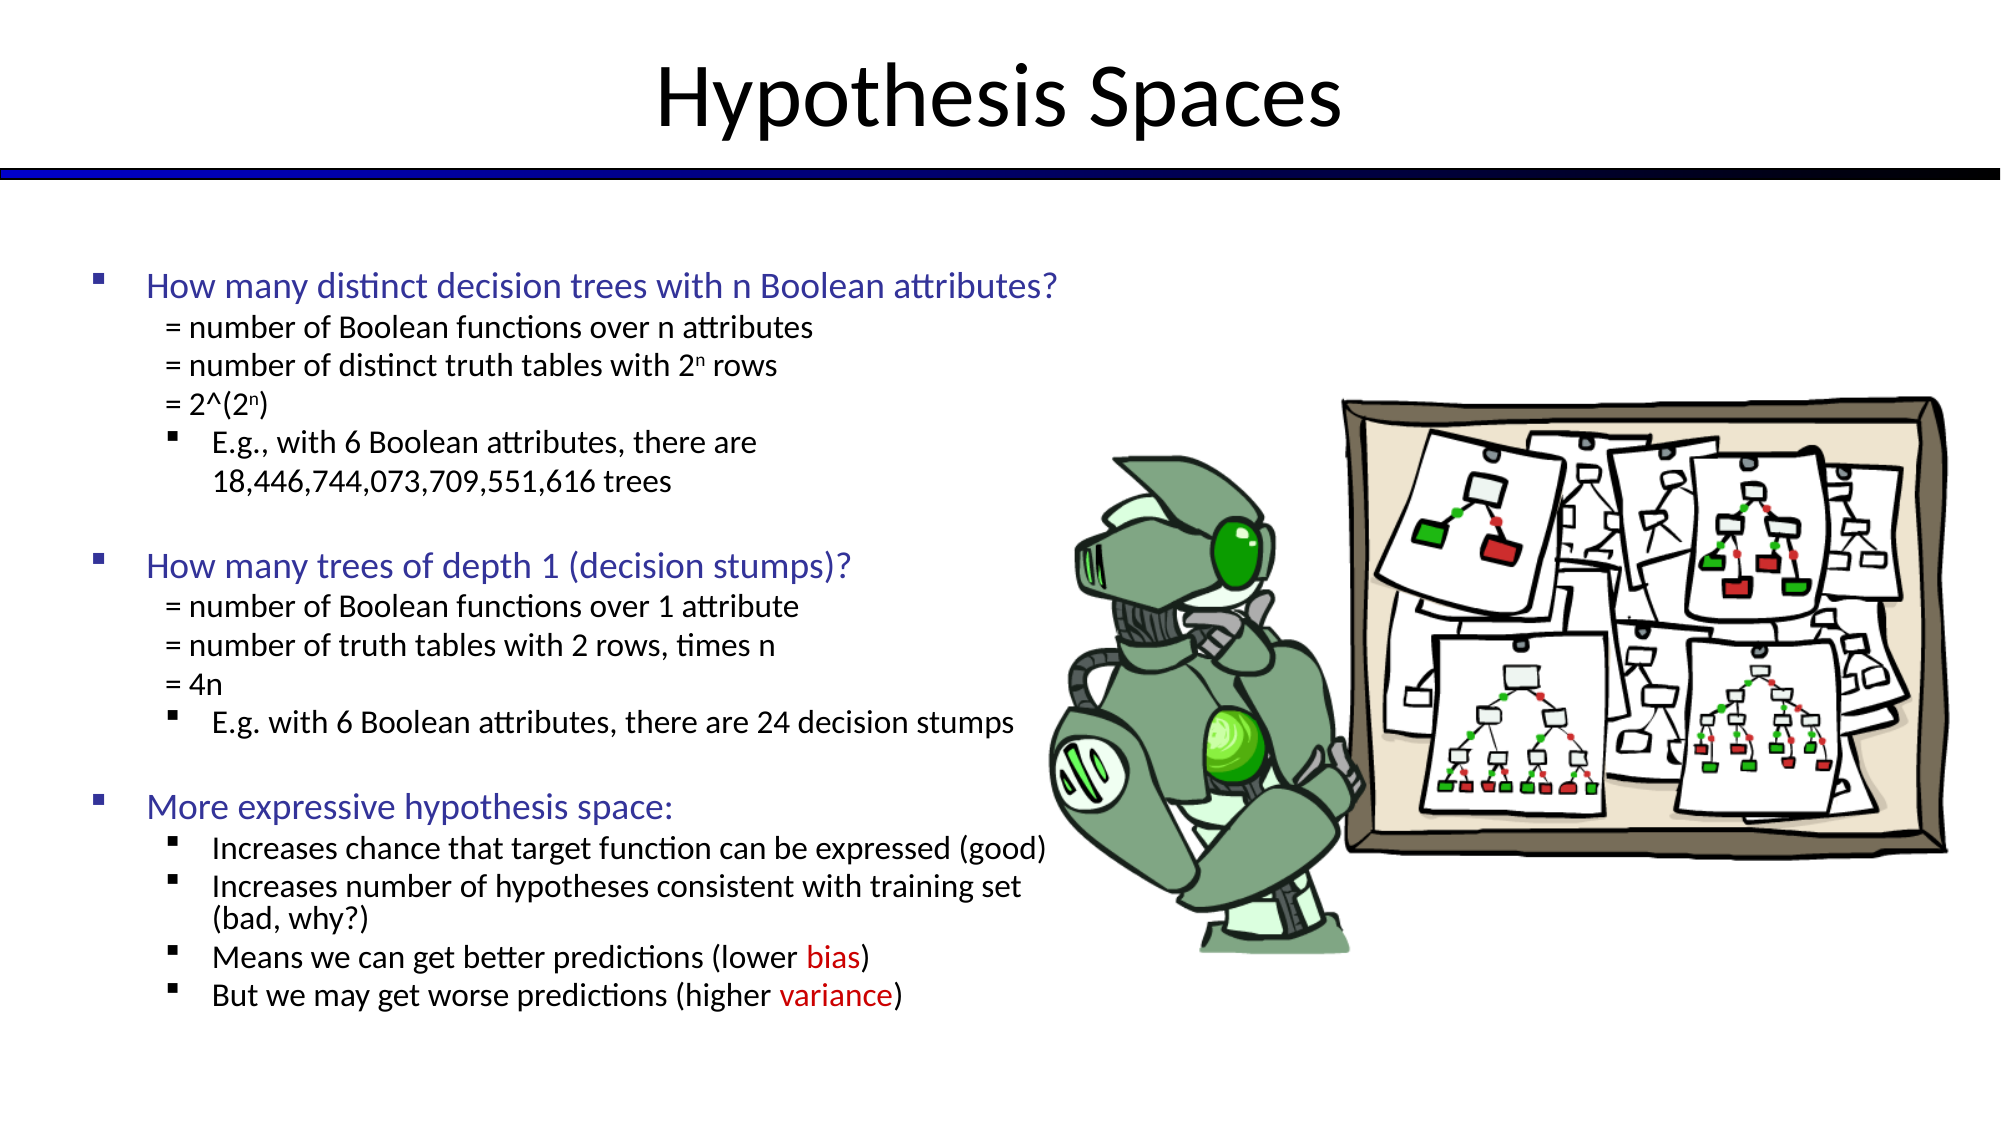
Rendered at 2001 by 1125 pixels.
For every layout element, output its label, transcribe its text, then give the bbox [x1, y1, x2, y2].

list How many distinct decision trees with n Boolean attributes? = number of Boolean functions over n attributes = number of distinct truth tables with 2n rows = 2^(2n) E.g., with 6 Boolean attributes, there are 18,446,744,073,709,551,616 trees How many trees of depth 1 (decision stumps)? = number of Boolean functions over 1 attribute = number of truth tables with 2 rows, times n = 4n E.g. with 6 Boolean attributes, there are 24 decision stumps More expressive hypothesis space: Increases chance that target function can be expressed (good) Increases number of hypotheses consistent with training set (bad, why?) Means we can get better predictions (lower bias) But we may get worse predictions (higher variance) [74, 262, 1113, 1088]
title Hypothesis Spaces [0, 0, 2000, 184]
picture [1005, 287, 1996, 969]
